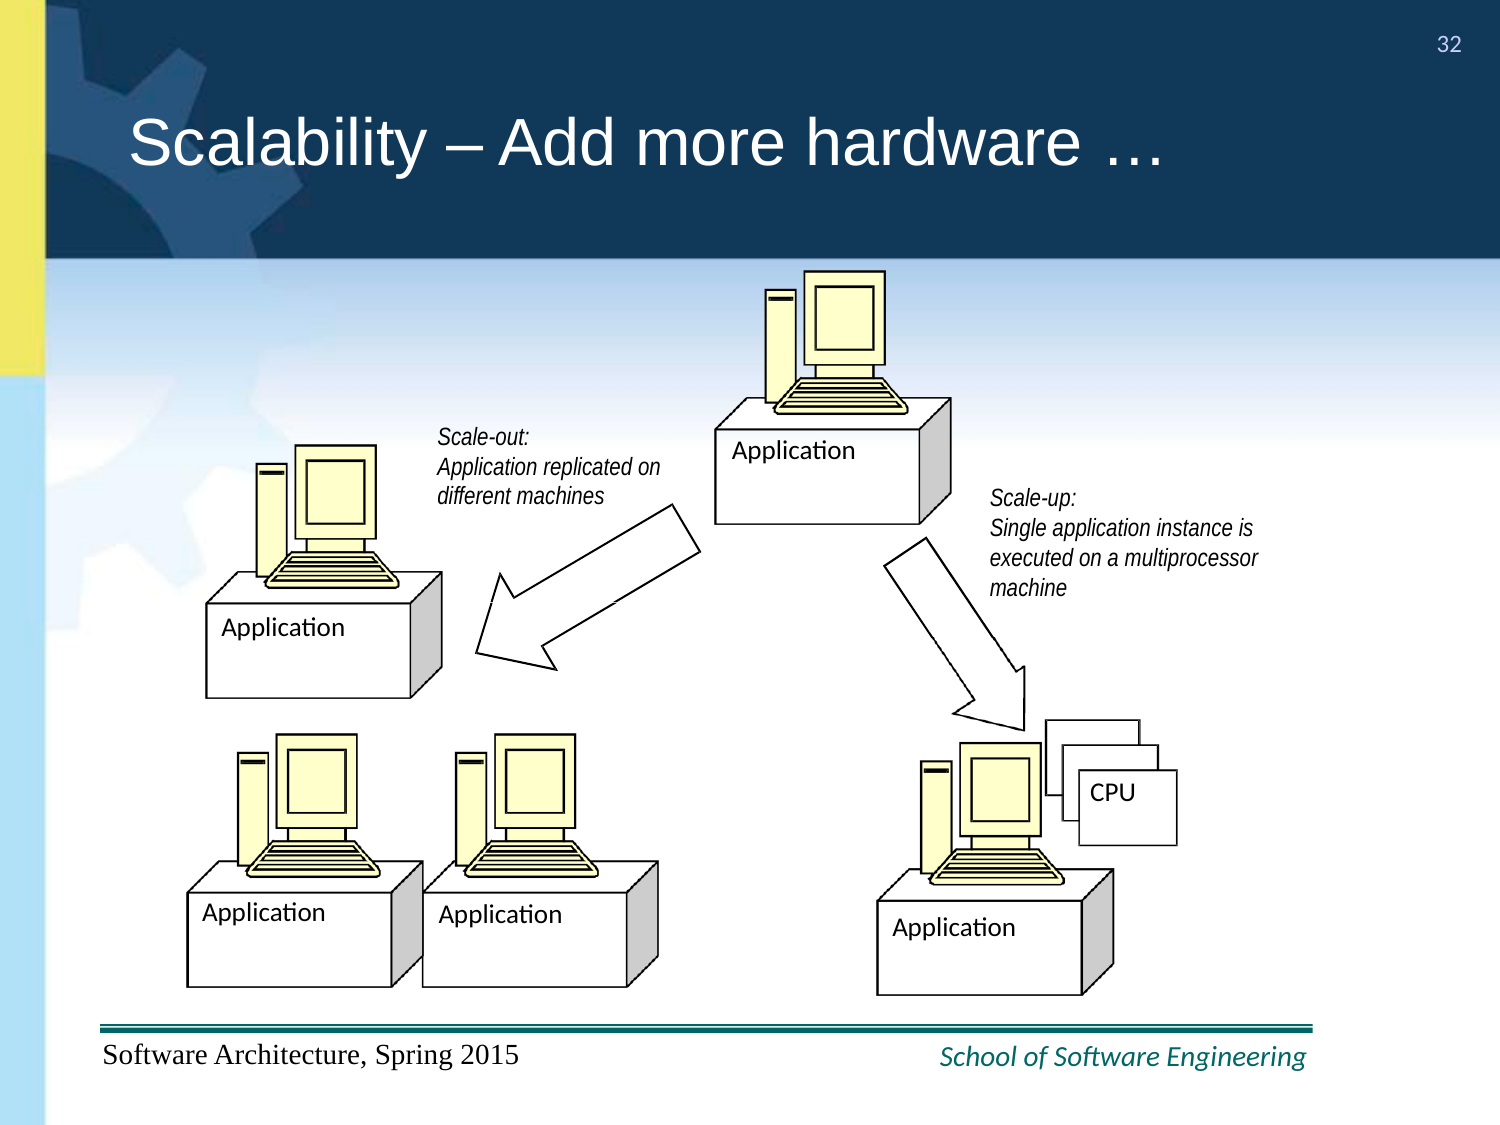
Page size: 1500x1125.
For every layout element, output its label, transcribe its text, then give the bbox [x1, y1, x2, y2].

picture [0, 0, 1500, 1125]
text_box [185, 270, 1288, 997]
title Scalability – Add more hardware … [75, 45, 1425, 233]
